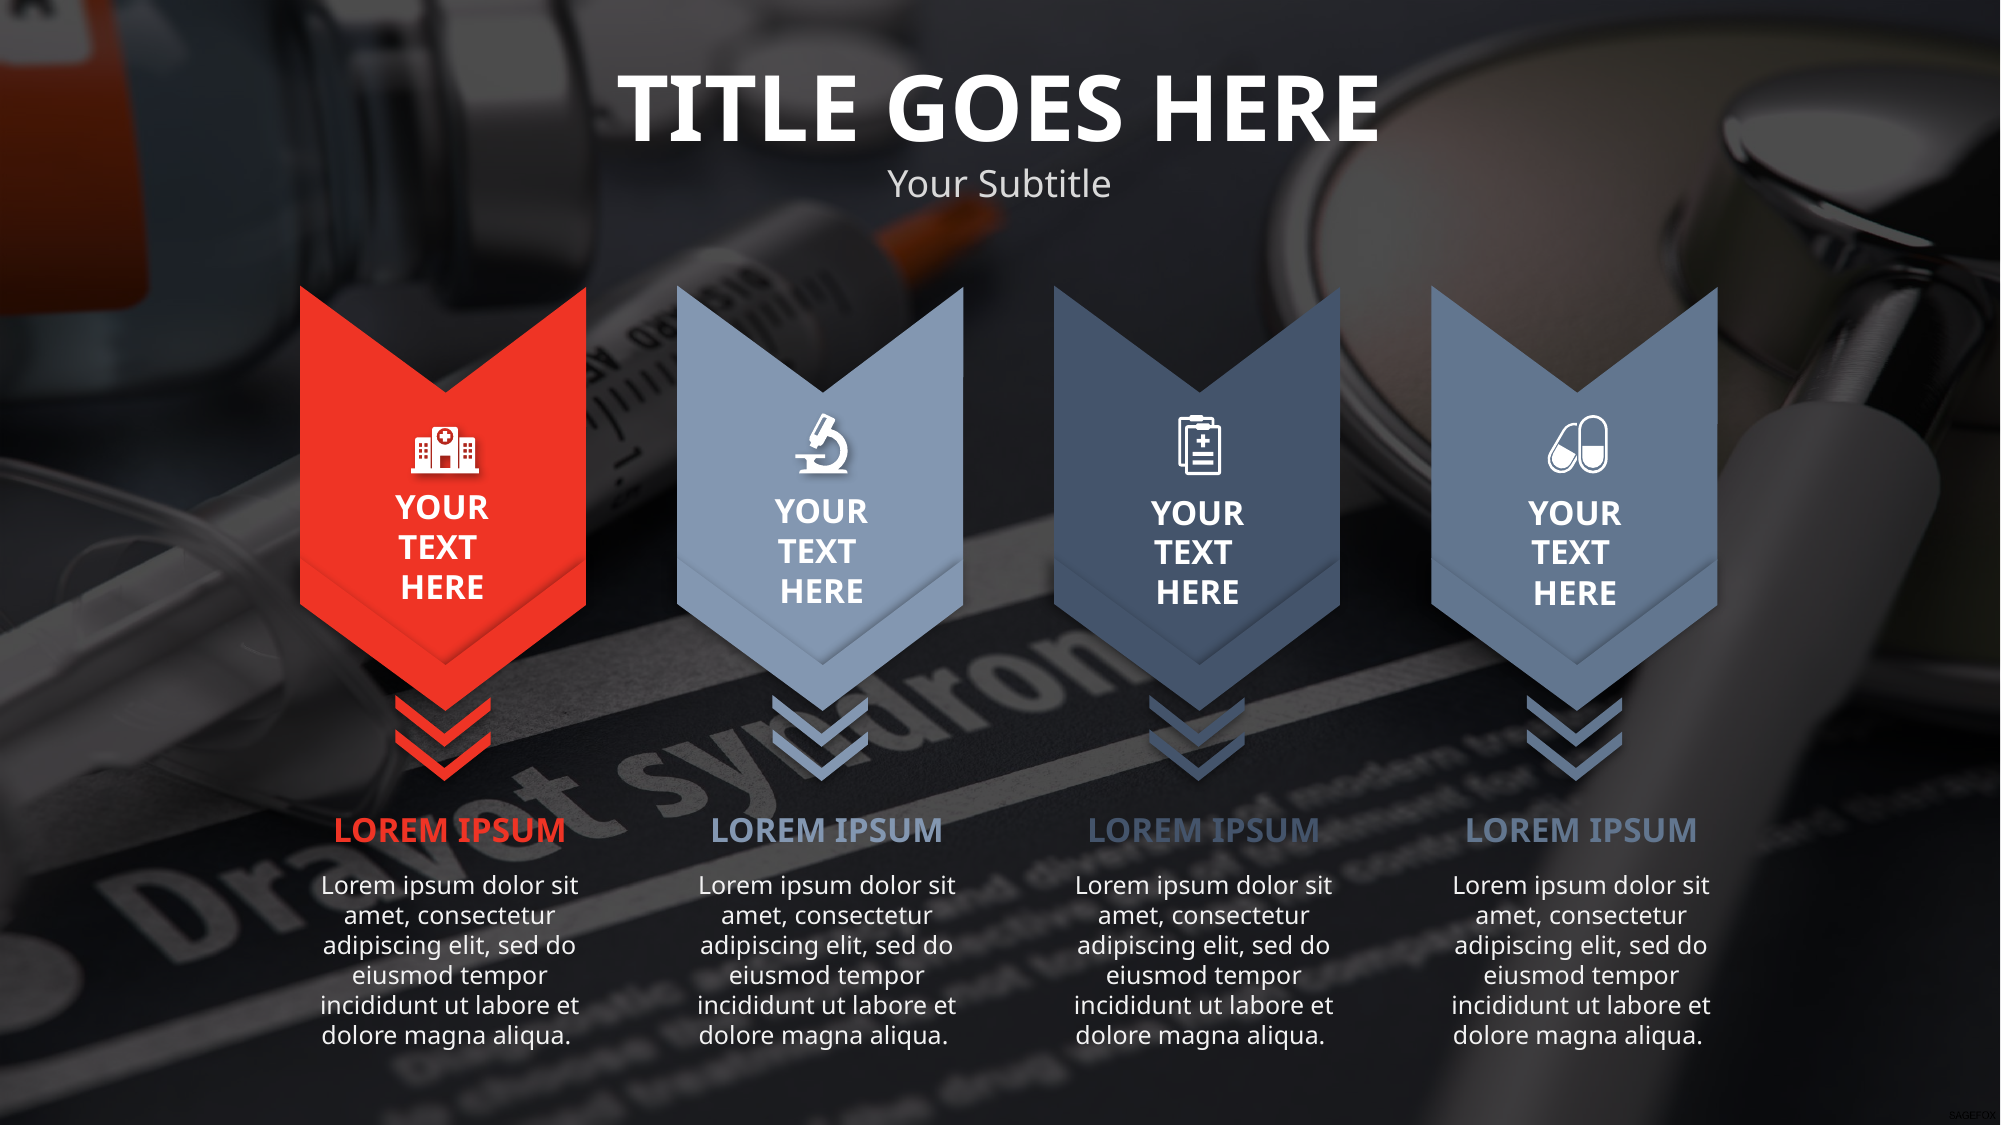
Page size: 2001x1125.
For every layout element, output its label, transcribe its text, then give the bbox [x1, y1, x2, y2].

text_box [230, 355, 607, 642]
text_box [1545, 415, 1608, 476]
text_box LOREM IPSUM Lorem ipsum dolor sit amet, consectetur adipiscing elit, sed do eiusmod tempor incididunt ut labore et dolore magna aliqua. [677, 809, 978, 1049]
text_box [394, 727, 492, 783]
text_box [1525, 727, 1624, 783]
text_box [607, 355, 984, 642]
text_box LOREM IPSUM Lorem ipsum dolor sit amet, consectetur adipiscing elit, sed do eiusmod tempor incididunt ut labore et dolore magna aliqua. [1053, 809, 1354, 1049]
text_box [1361, 355, 1788, 642]
text_box [771, 692, 869, 749]
text_box [1148, 727, 1246, 783]
text_box LOREM IPSUM Lorem ipsum dolor sit amet, consectetur adipiscing elit, sed do eiusmod tempor incididunt ut labore et dolore magna aliqua. [299, 809, 600, 1049]
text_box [1178, 415, 1222, 476]
picture [0, 0, 2001, 1125]
text_box [771, 727, 869, 783]
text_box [984, 355, 1361, 642]
text_box TITLE GOES HERE Your Subtitle [548, 42, 1452, 212]
text_box LOREM IPSUM Lorem ipsum dolor sit amet, consectetur adipiscing elit, sed do eiusmod tempor incididunt ut labore et dolore magna aliqua. [1431, 809, 1732, 1049]
text_box [1148, 692, 1246, 749]
text_box [394, 692, 492, 749]
text_box [1525, 692, 1624, 749]
